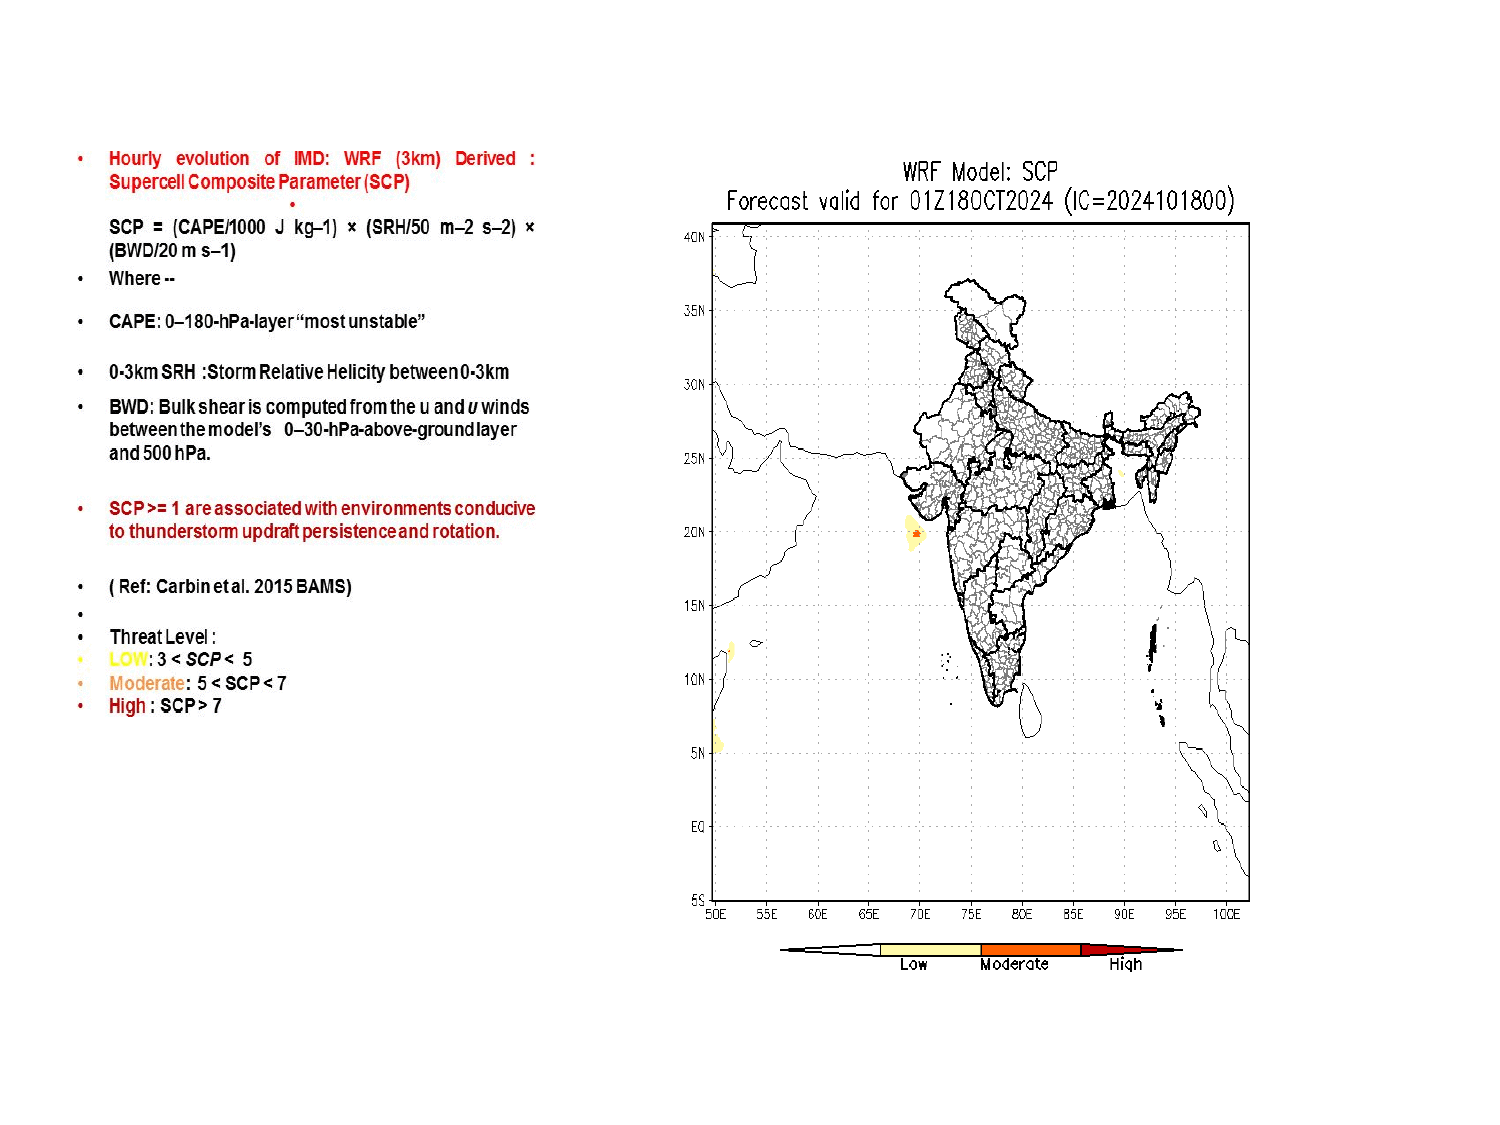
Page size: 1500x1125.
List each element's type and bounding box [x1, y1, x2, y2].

picture [74, 149, 1426, 976]
